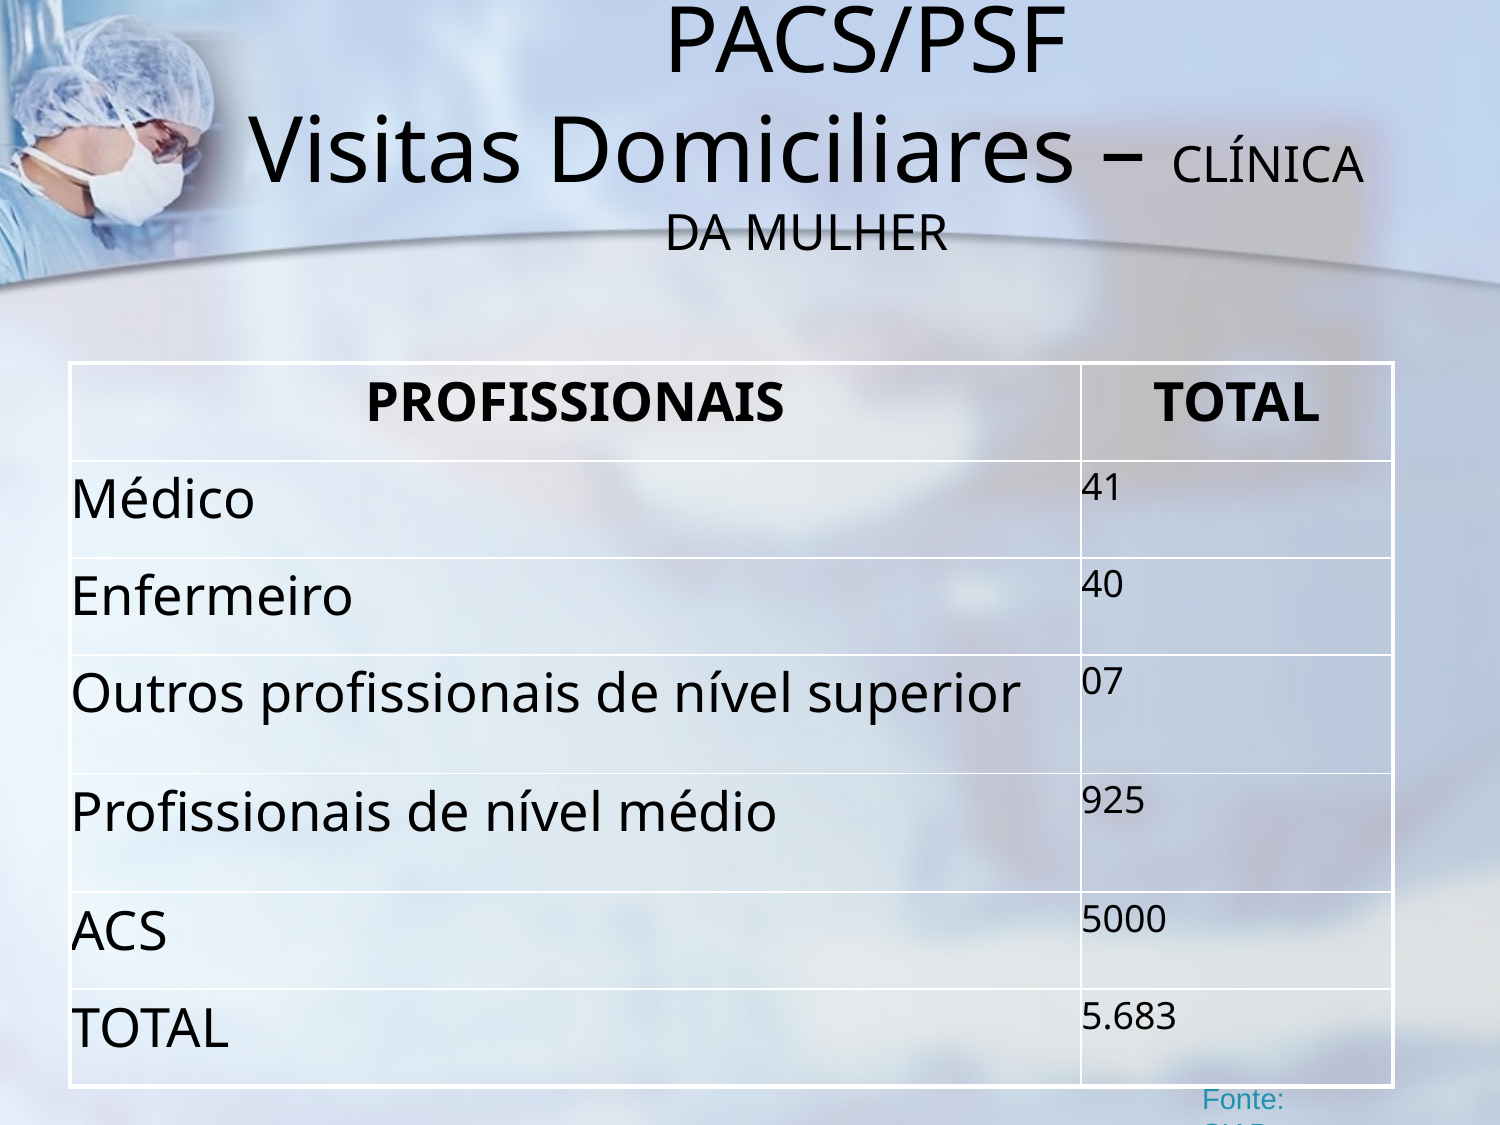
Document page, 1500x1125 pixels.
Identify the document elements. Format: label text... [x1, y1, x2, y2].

table_cell 41 [1082, 462, 1391, 557]
table_cell 5.683 [1082, 990, 1391, 1084]
table_cell TOTAL [72, 990, 1080, 1084]
title PACS/PSF Visitas Domiciliares – CLÍNICA DA MULHER [200, 33, 1413, 208]
table_cell 925 [1082, 774, 1391, 891]
table_cell ACS [72, 893, 1080, 988]
table_cell Enfermeiro [72, 559, 1080, 654]
table_cell 5000 [1082, 893, 1391, 988]
text_box Fonte: SIAB [1187, 1073, 1375, 1124]
table_cell Outros profissionais de nível superior [72, 656, 1080, 773]
table_header PROFISSIONAIS [72, 365, 1080, 460]
table_cell 40 [1082, 559, 1391, 654]
table_cell 07 [1082, 656, 1391, 773]
table_cell Médico [72, 462, 1080, 557]
table_cell Profissionais de nível médio [72, 774, 1080, 891]
table_header TOTAL [1082, 365, 1391, 460]
picture [0, 0, 1500, 1125]
